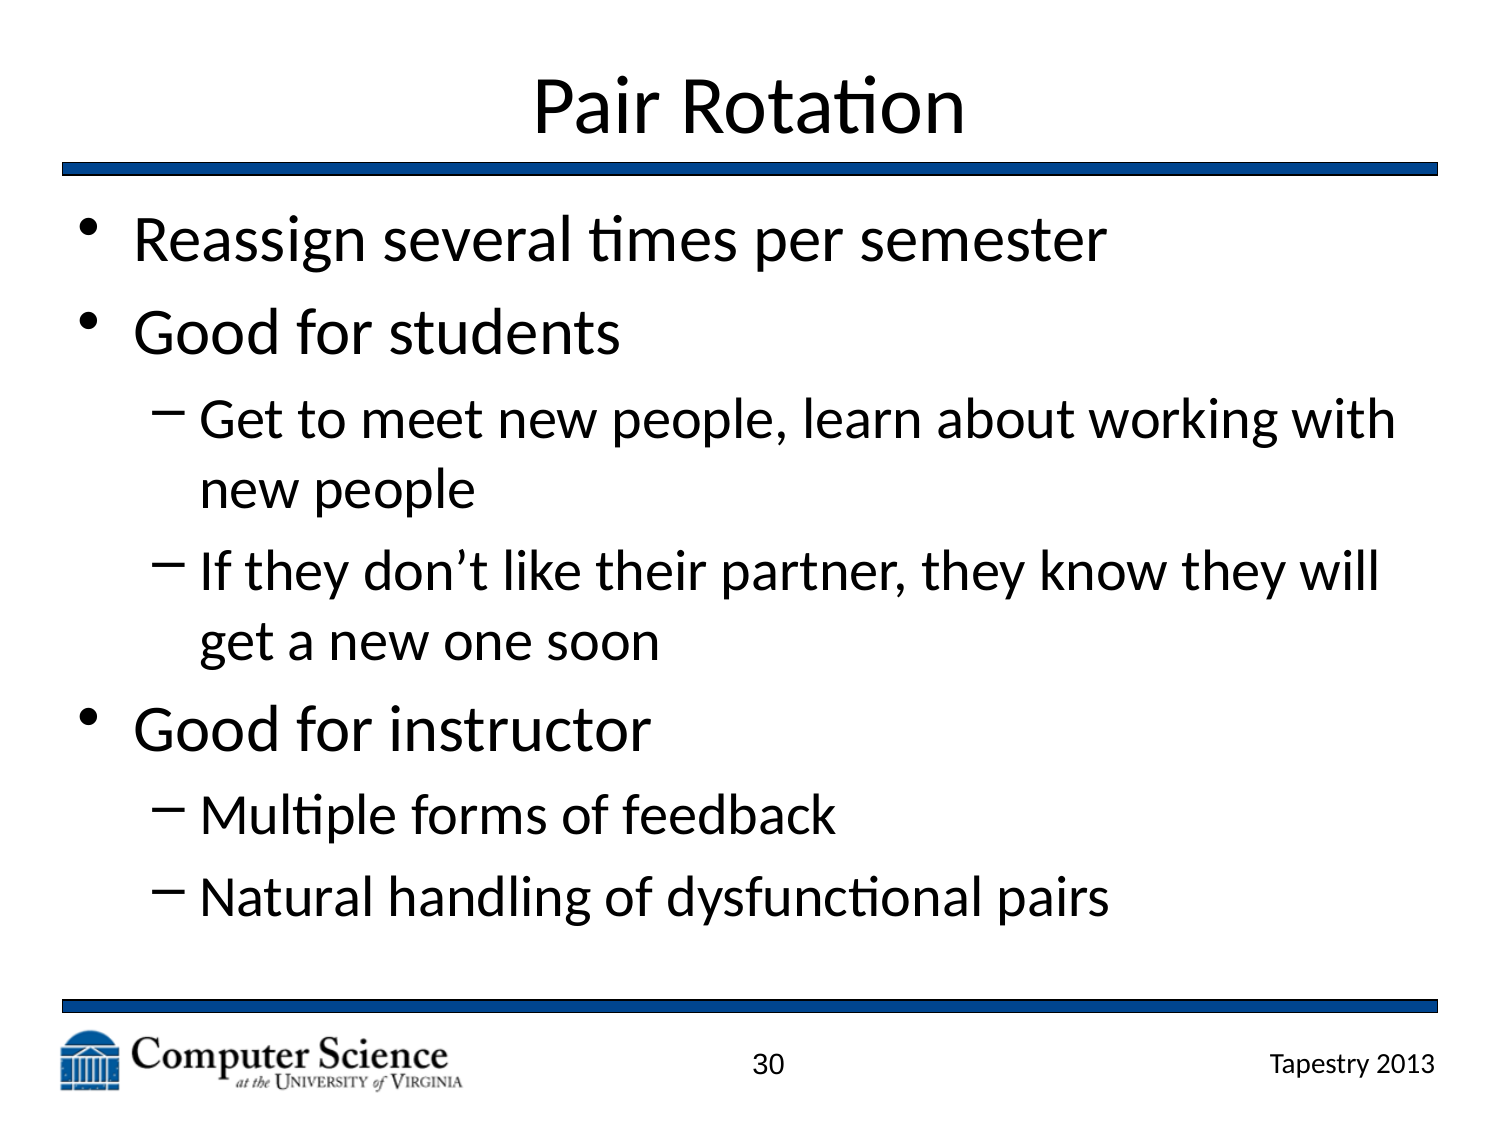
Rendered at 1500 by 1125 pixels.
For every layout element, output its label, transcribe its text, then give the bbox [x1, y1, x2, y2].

list Reassign several times per semester Good for students Get to meet new people, learn about working with new people If they don’t like their partner, they know they will get a new one soon Good for instructor Multiple forms of feedback Natural handling of dysfunctional pairs [62, 187, 1438, 1000]
footer 30 [512, 1037, 1026, 1088]
picture [50, 1024, 472, 1101]
title Pair Rotation [62, 50, 1438, 150]
